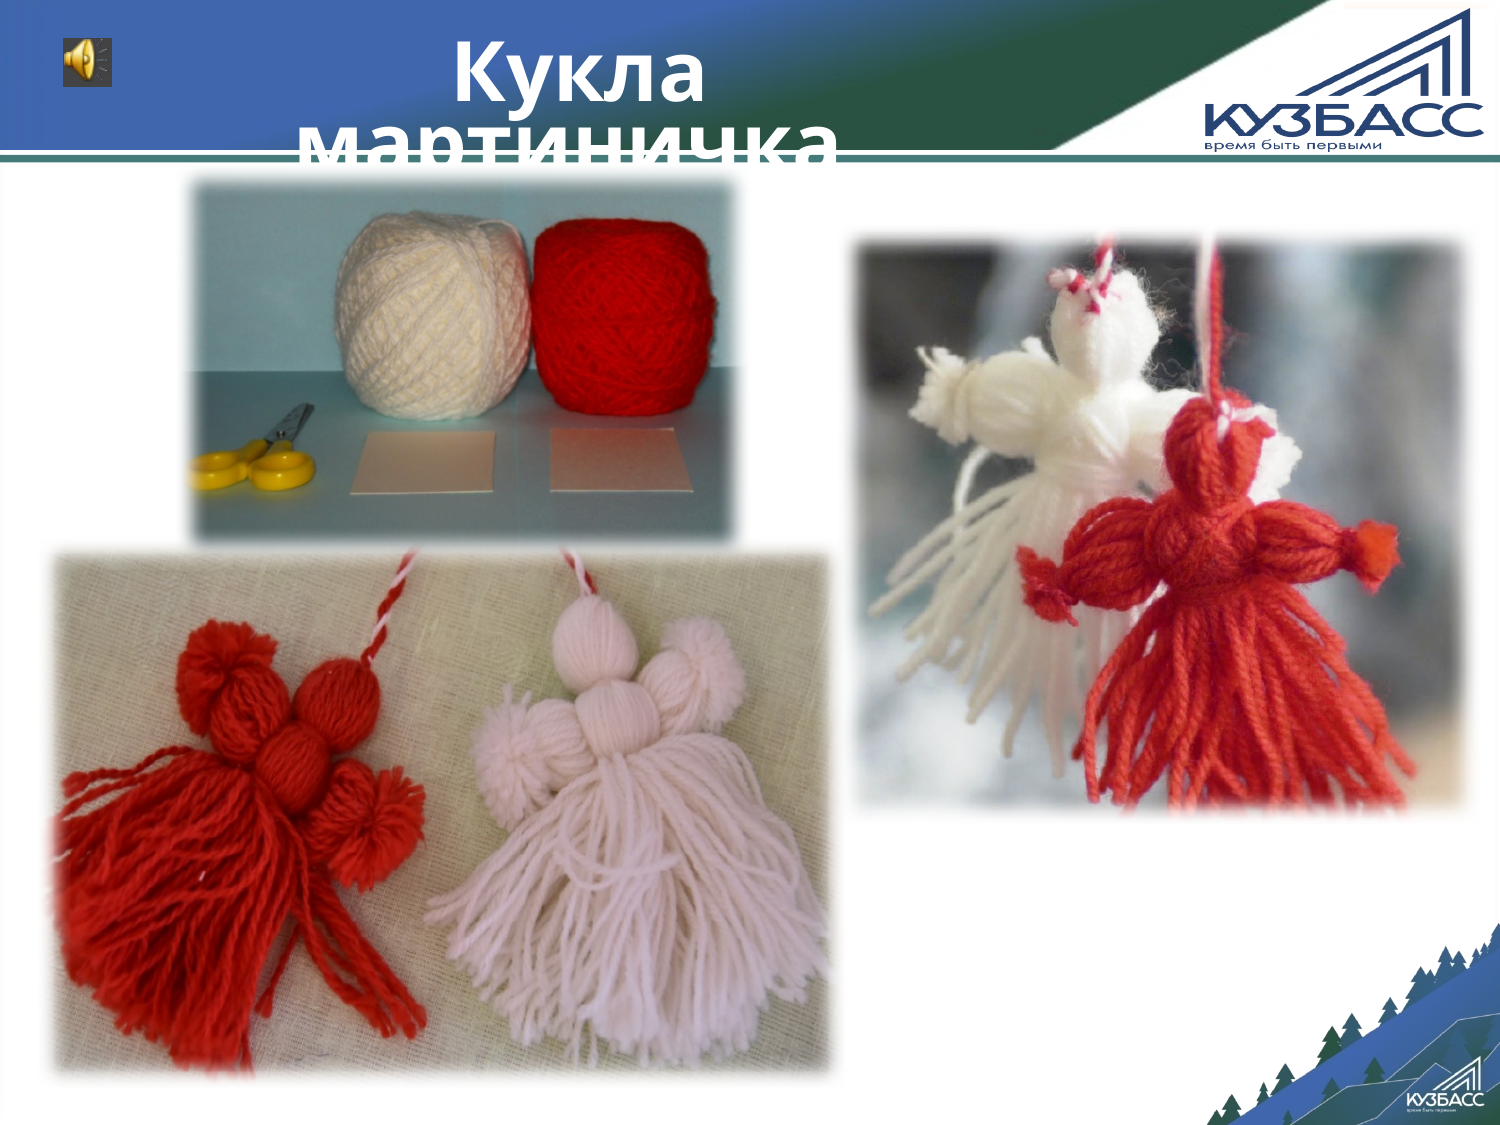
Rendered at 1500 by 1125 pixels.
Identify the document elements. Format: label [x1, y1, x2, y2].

picture [0, 162, 1500, 1125]
text_box [0, 0, 1500, 163]
picture [62, 37, 113, 88]
